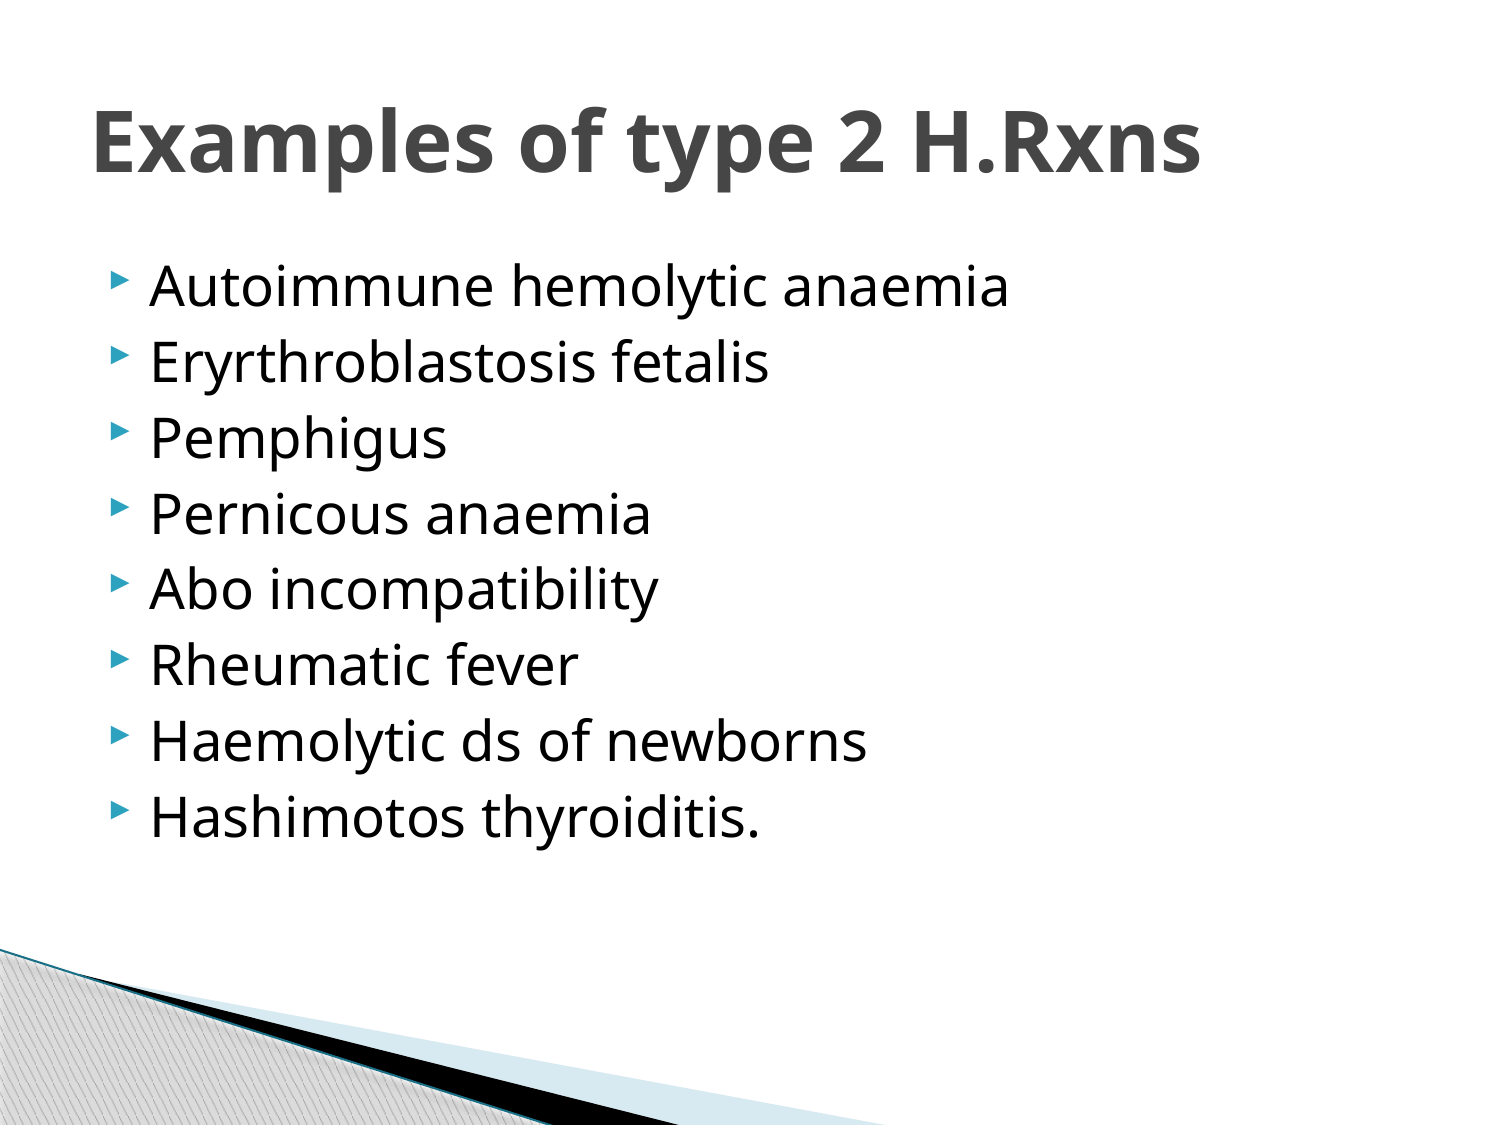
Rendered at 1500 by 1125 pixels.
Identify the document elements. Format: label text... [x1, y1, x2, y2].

list Autoimmune hemolytic anaemia Eryrthroblastosis fetalis Pemphigus Pernicous anaemia Abo incompatibility Rheumatic fever Haemolytic ds of newborns Hashimotos thyroiditis. [75, 243, 1425, 986]
title Examples of type 2 H.Rxns [75, 45, 1425, 233]
